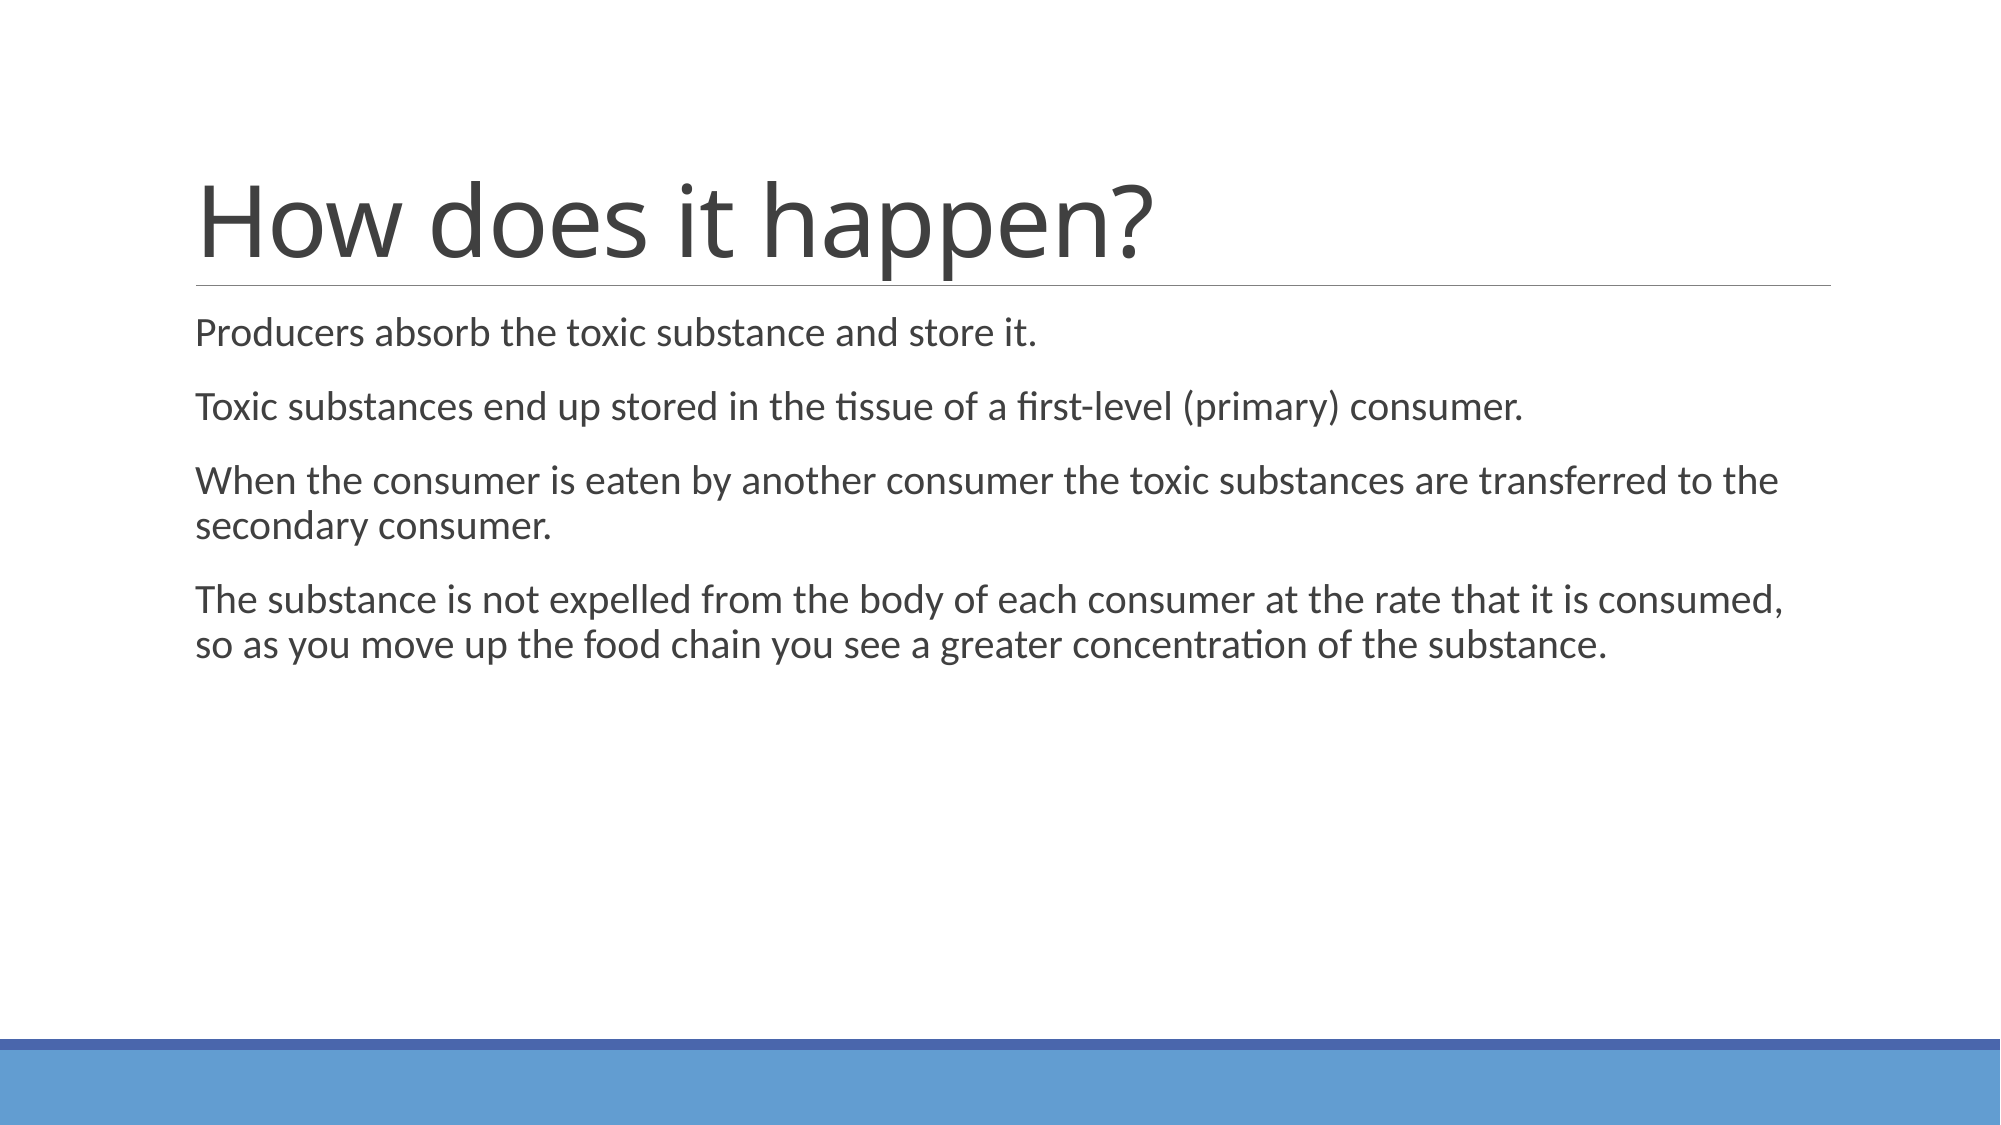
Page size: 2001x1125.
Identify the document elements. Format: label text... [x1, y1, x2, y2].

title How does it happen? [180, 47, 1830, 285]
list Producers absorb the toxic substance and store it. Toxic substances end up stored in the tissue of a first-level (primary) consumer. When the consumer is eaten by another consumer the toxic substances are transferred to the secondary consumer. The substance is not expelled from the body of each consumer at the rate that it is consumed, so as you move up the food chain you see a greater concentration of the substance. [180, 302, 1830, 963]
